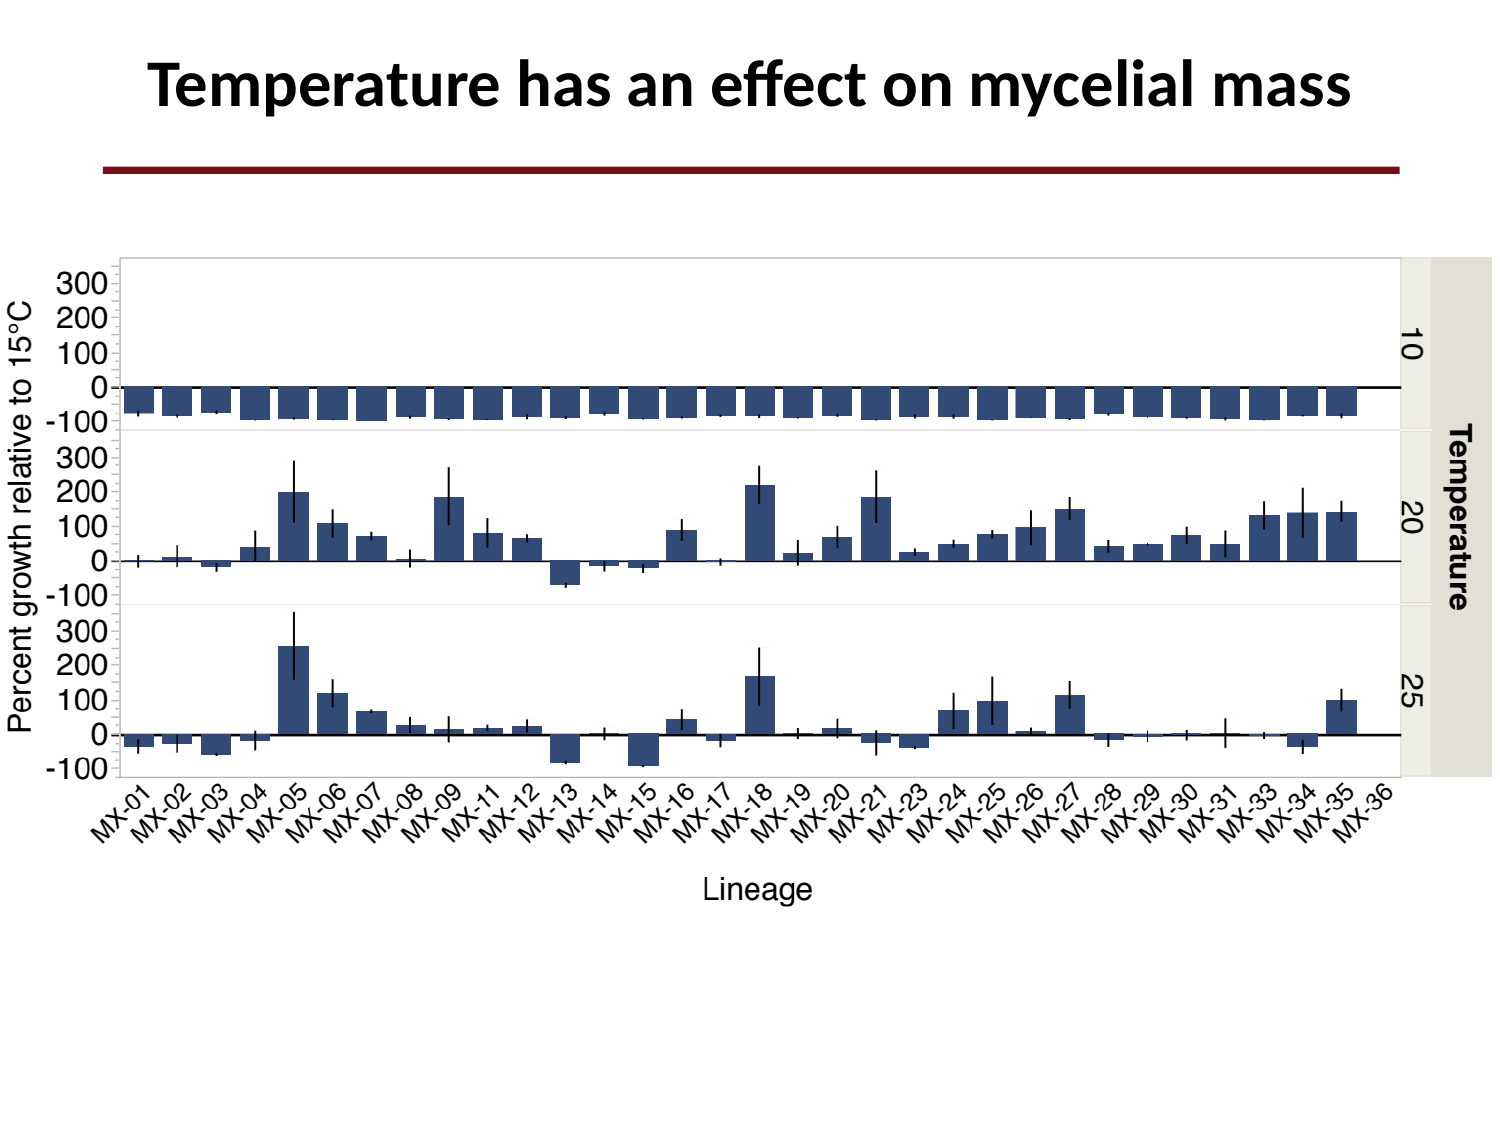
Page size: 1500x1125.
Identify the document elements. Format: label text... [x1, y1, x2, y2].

picture [0, 216, 1500, 907]
text_box Temperature has an effect on mycelial mass [99, 0, 1402, 174]
